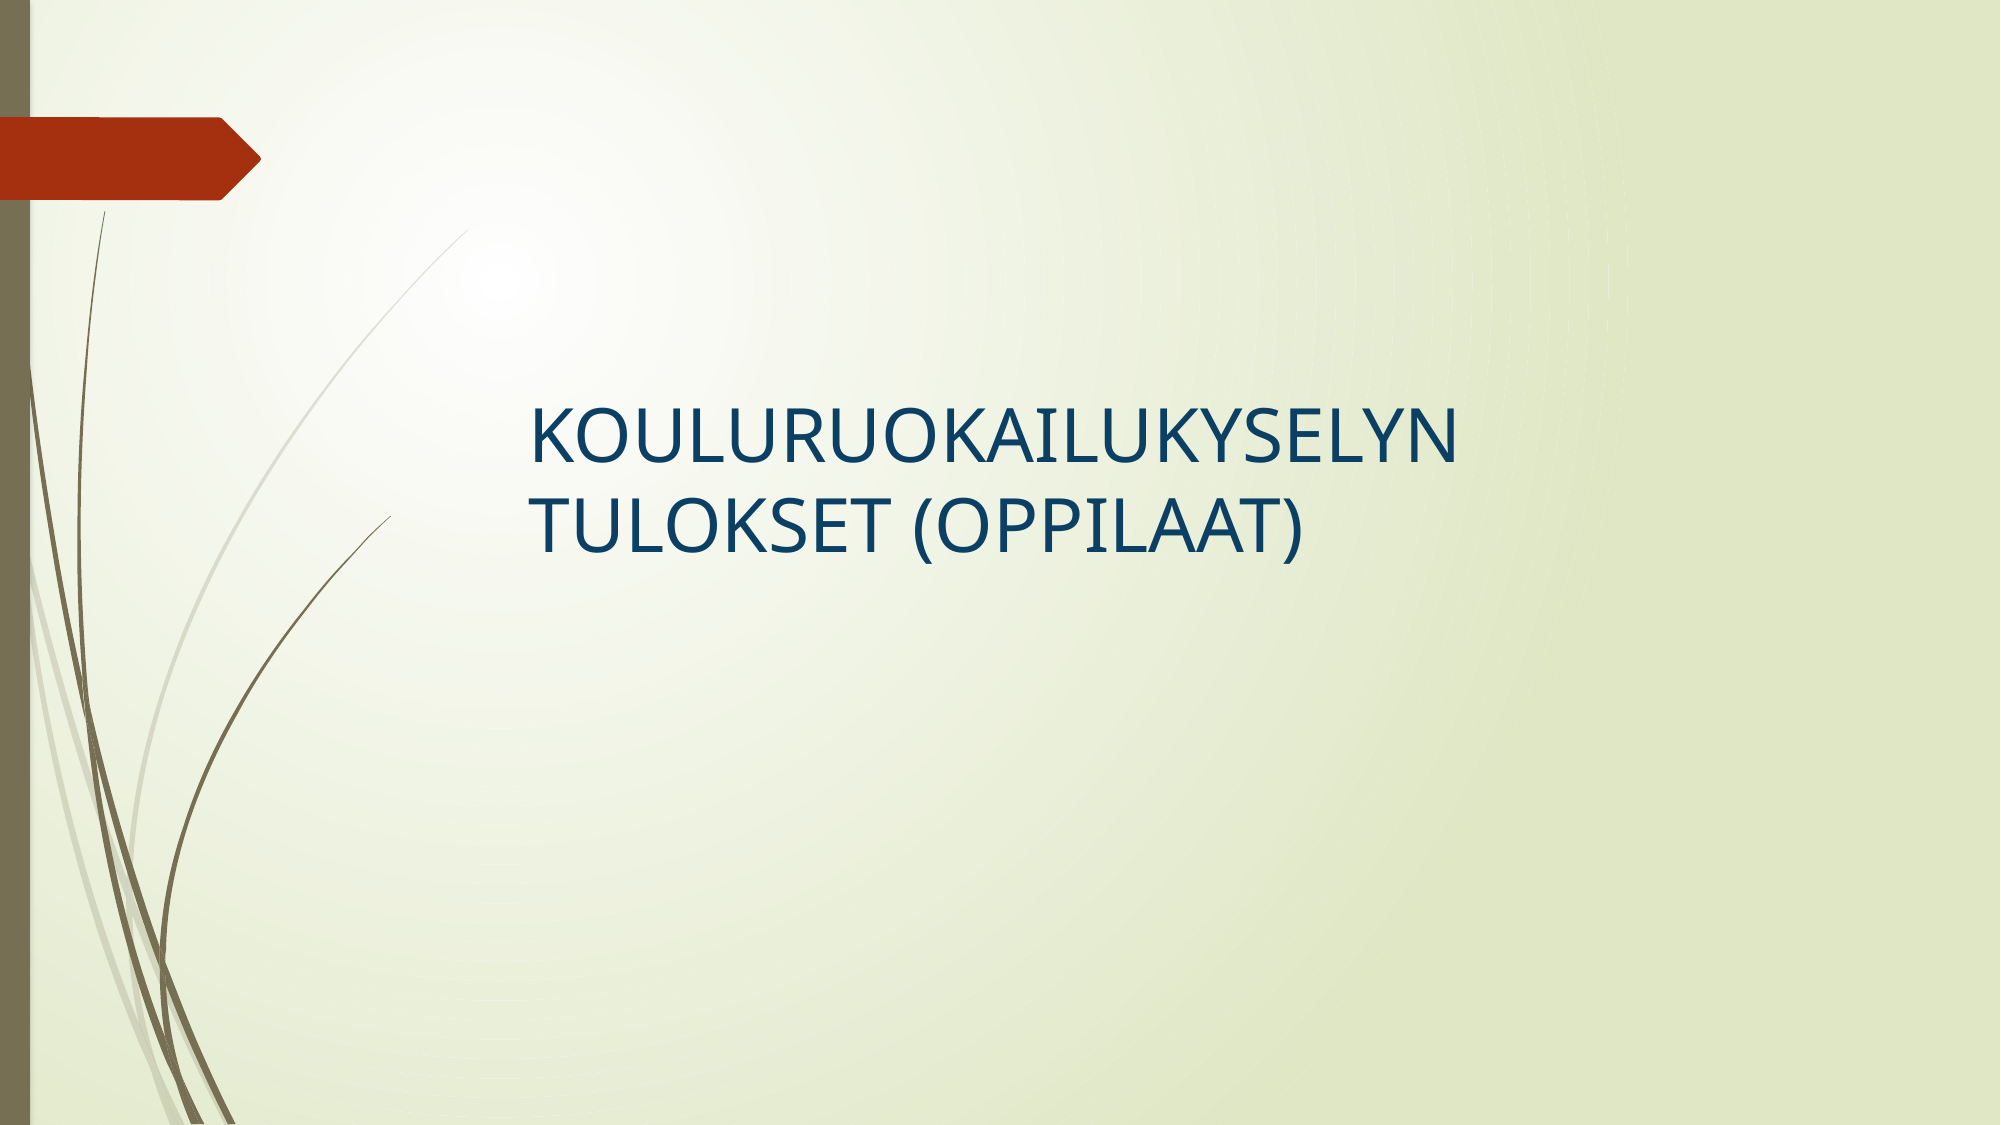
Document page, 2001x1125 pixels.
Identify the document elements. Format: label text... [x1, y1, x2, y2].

text_box KOULURUOKAILUKYSELYN TULOKSET (OPPILAAT) [514, 379, 1765, 575]
